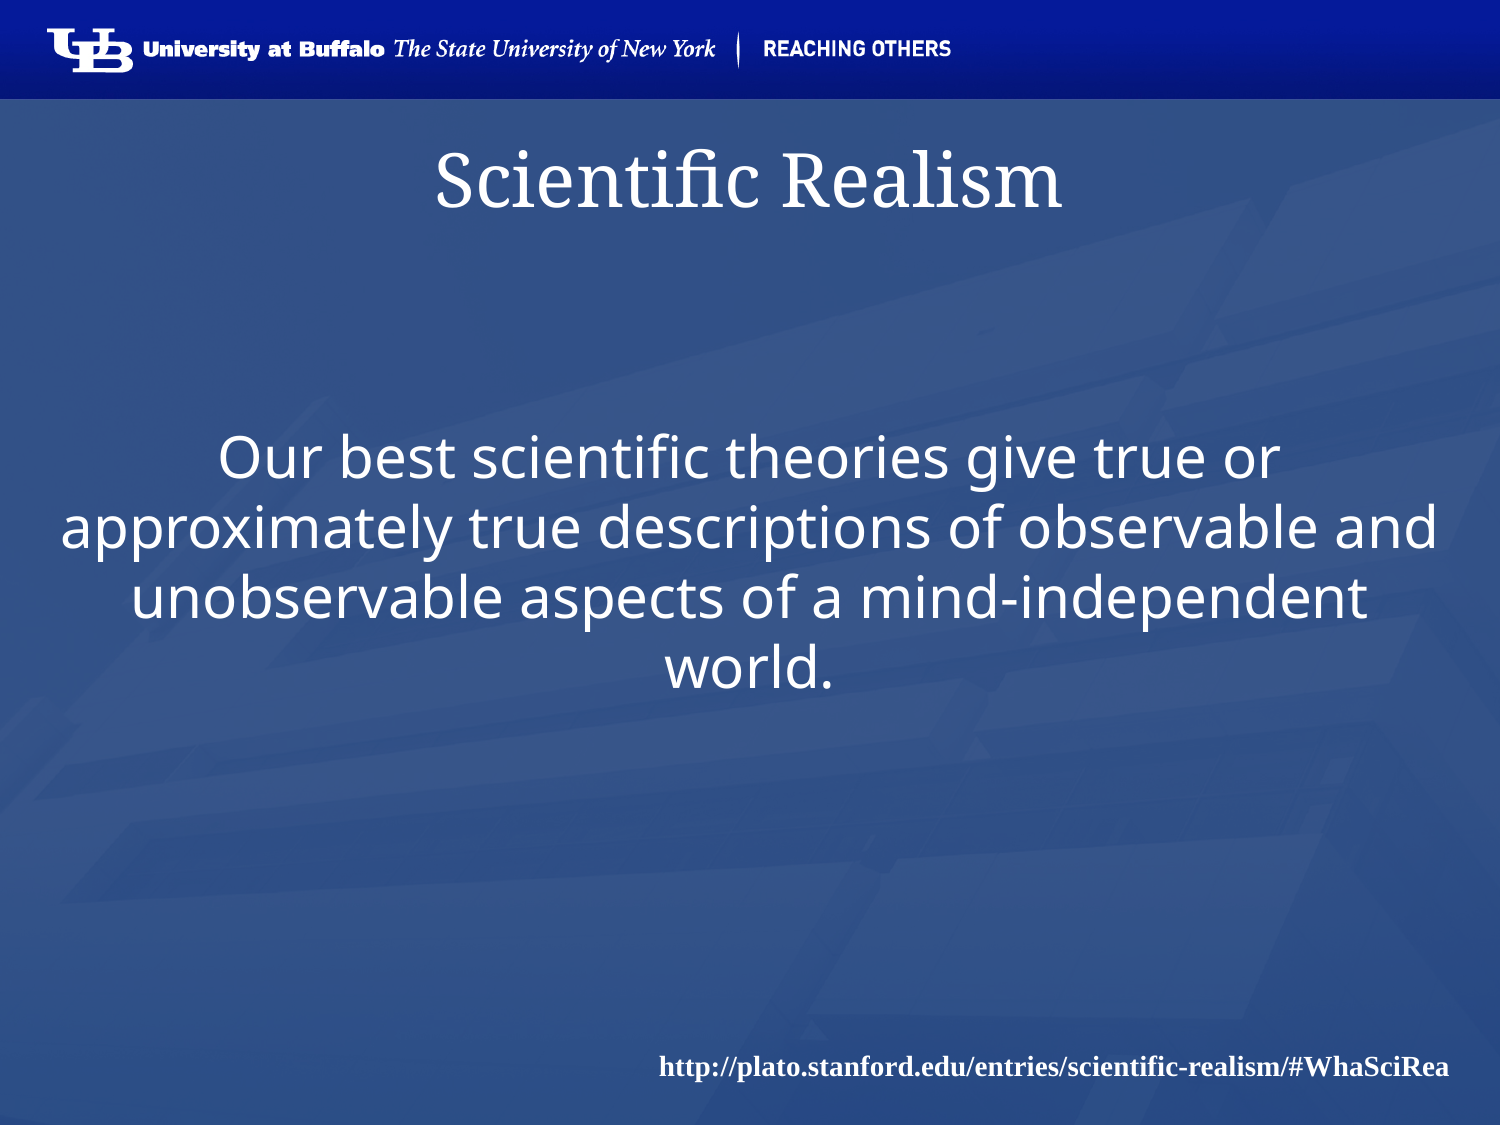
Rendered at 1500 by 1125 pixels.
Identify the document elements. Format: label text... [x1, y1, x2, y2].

title Scientific Realism [37, 125, 1463, 250]
text_box http://plato.stanford.edu/entries/scientific-realism/#WhaSciRea [565, 1039, 1466, 1090]
list Our best scientific theories give true or approximately true descriptions of observable and unobservable aspects of a mind-independent world. [37, 412, 1463, 1088]
picture [0, 0, 1500, 99]
